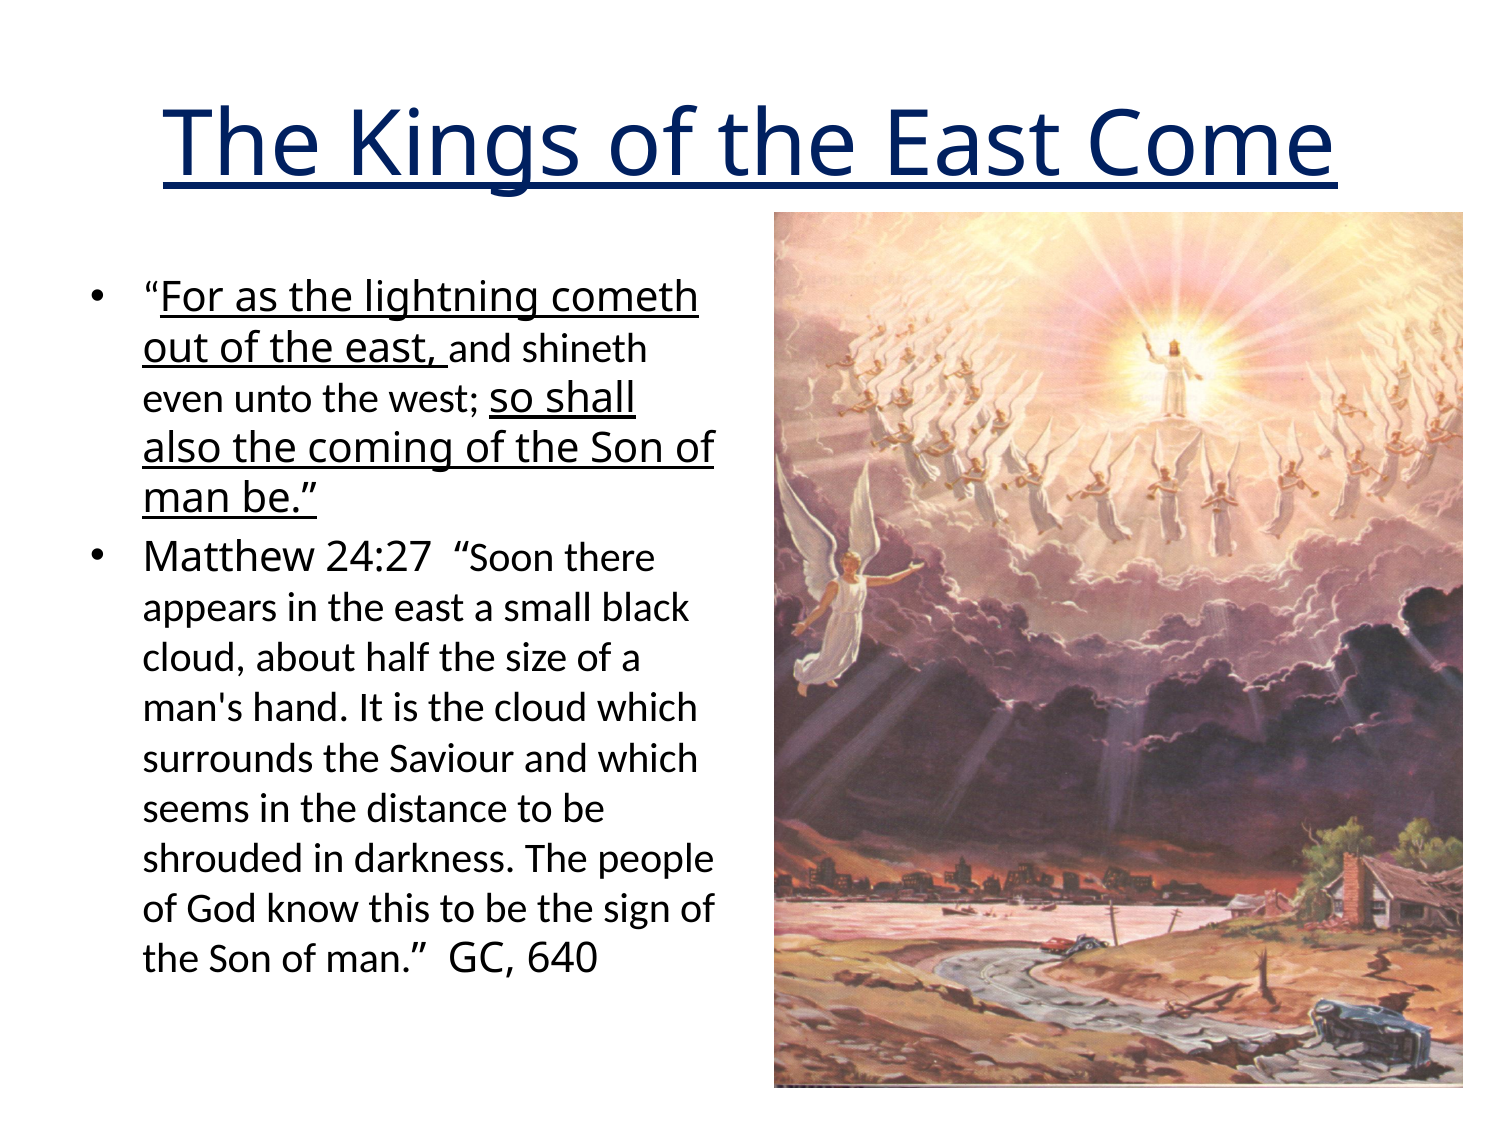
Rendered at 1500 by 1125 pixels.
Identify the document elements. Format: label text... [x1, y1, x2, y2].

list “For as the lightning cometh out of the east, and shineth even unto the west; so shall also the coming of the Son of man be.” Matthew 24:27 “Soon there appears in the east a small black cloud, about half the size of a man's hand. It is the cloud which surrounds the Saviour and which seems in the distance to be shrouded in darkness. The people of God know this to be the sign of the Son of man.” GC, 640 [75, 262, 738, 1005]
title The Kings of the East Come [75, 45, 1425, 233]
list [774, 212, 1463, 1088]
